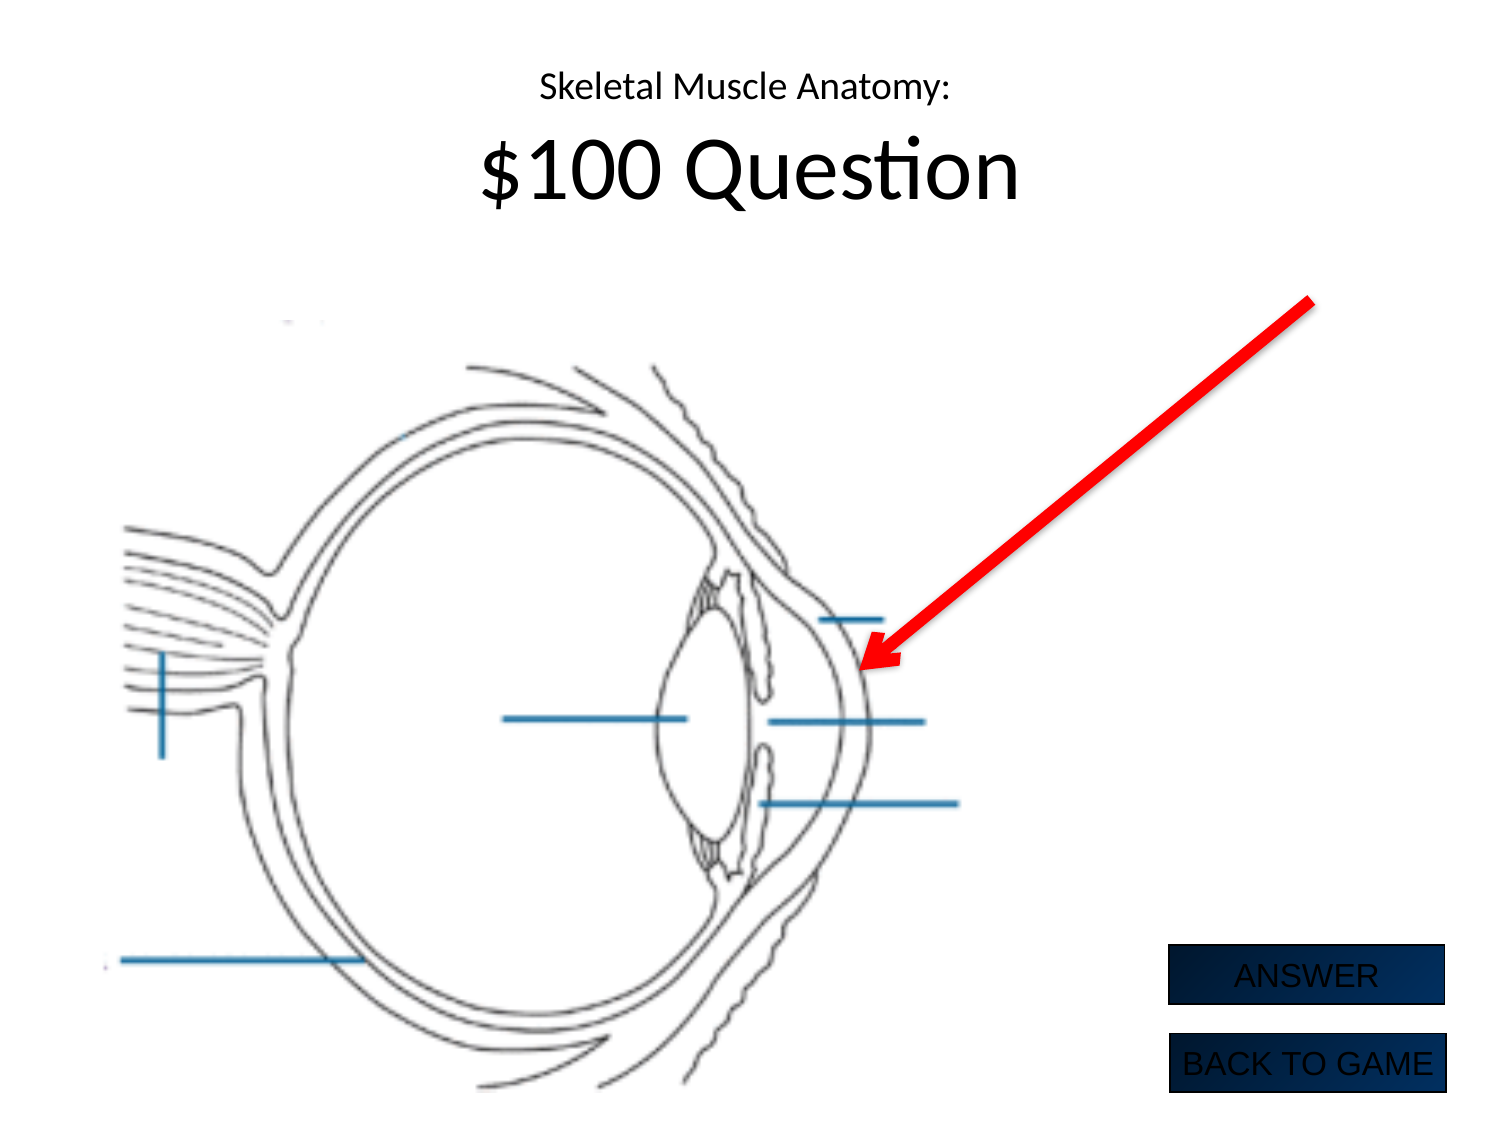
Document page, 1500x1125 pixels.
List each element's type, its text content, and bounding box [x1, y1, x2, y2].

text_box BACK TO GAME [1170, 1033, 1446, 1092]
text_box ANSWER [1168, 945, 1445, 1004]
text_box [858, 299, 1312, 671]
picture [0, 320, 1017, 1094]
title Skeletal Muscle Anatomy: $100 Question [75, 45, 1425, 233]
